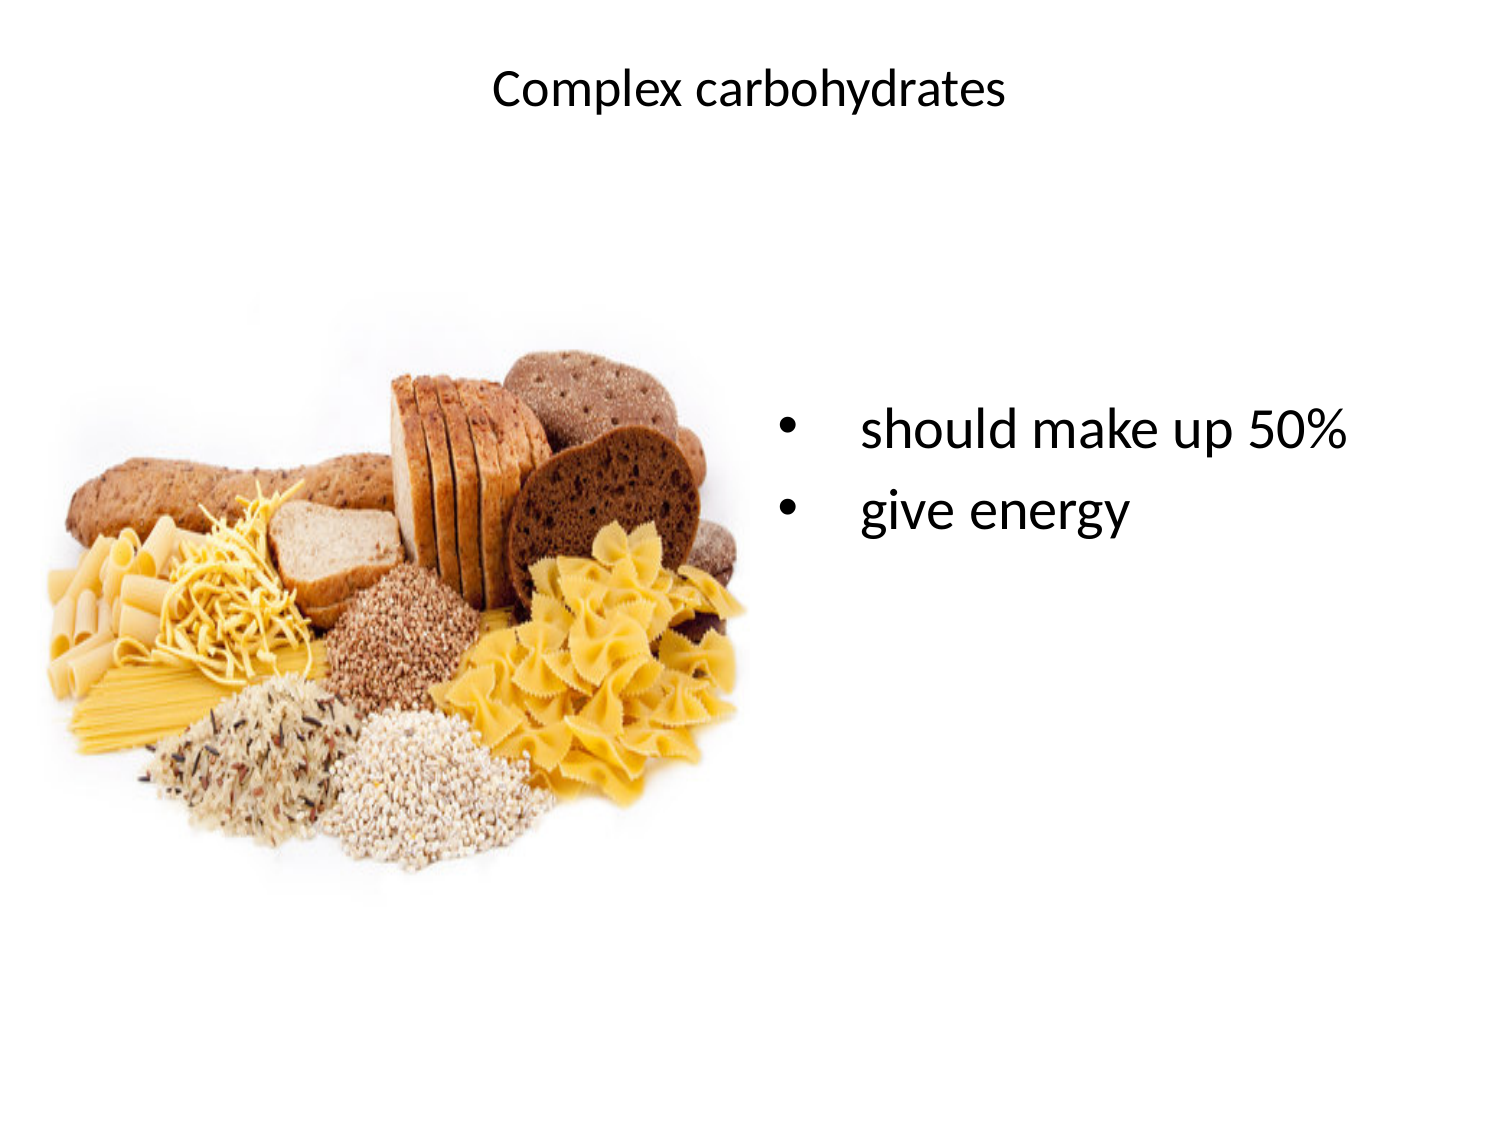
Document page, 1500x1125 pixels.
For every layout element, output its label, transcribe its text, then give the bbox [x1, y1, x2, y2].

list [29, 219, 751, 953]
title Complex carbohydrates [75, 45, 1425, 126]
list should make up 50% give energy [762, 137, 1425, 1083]
